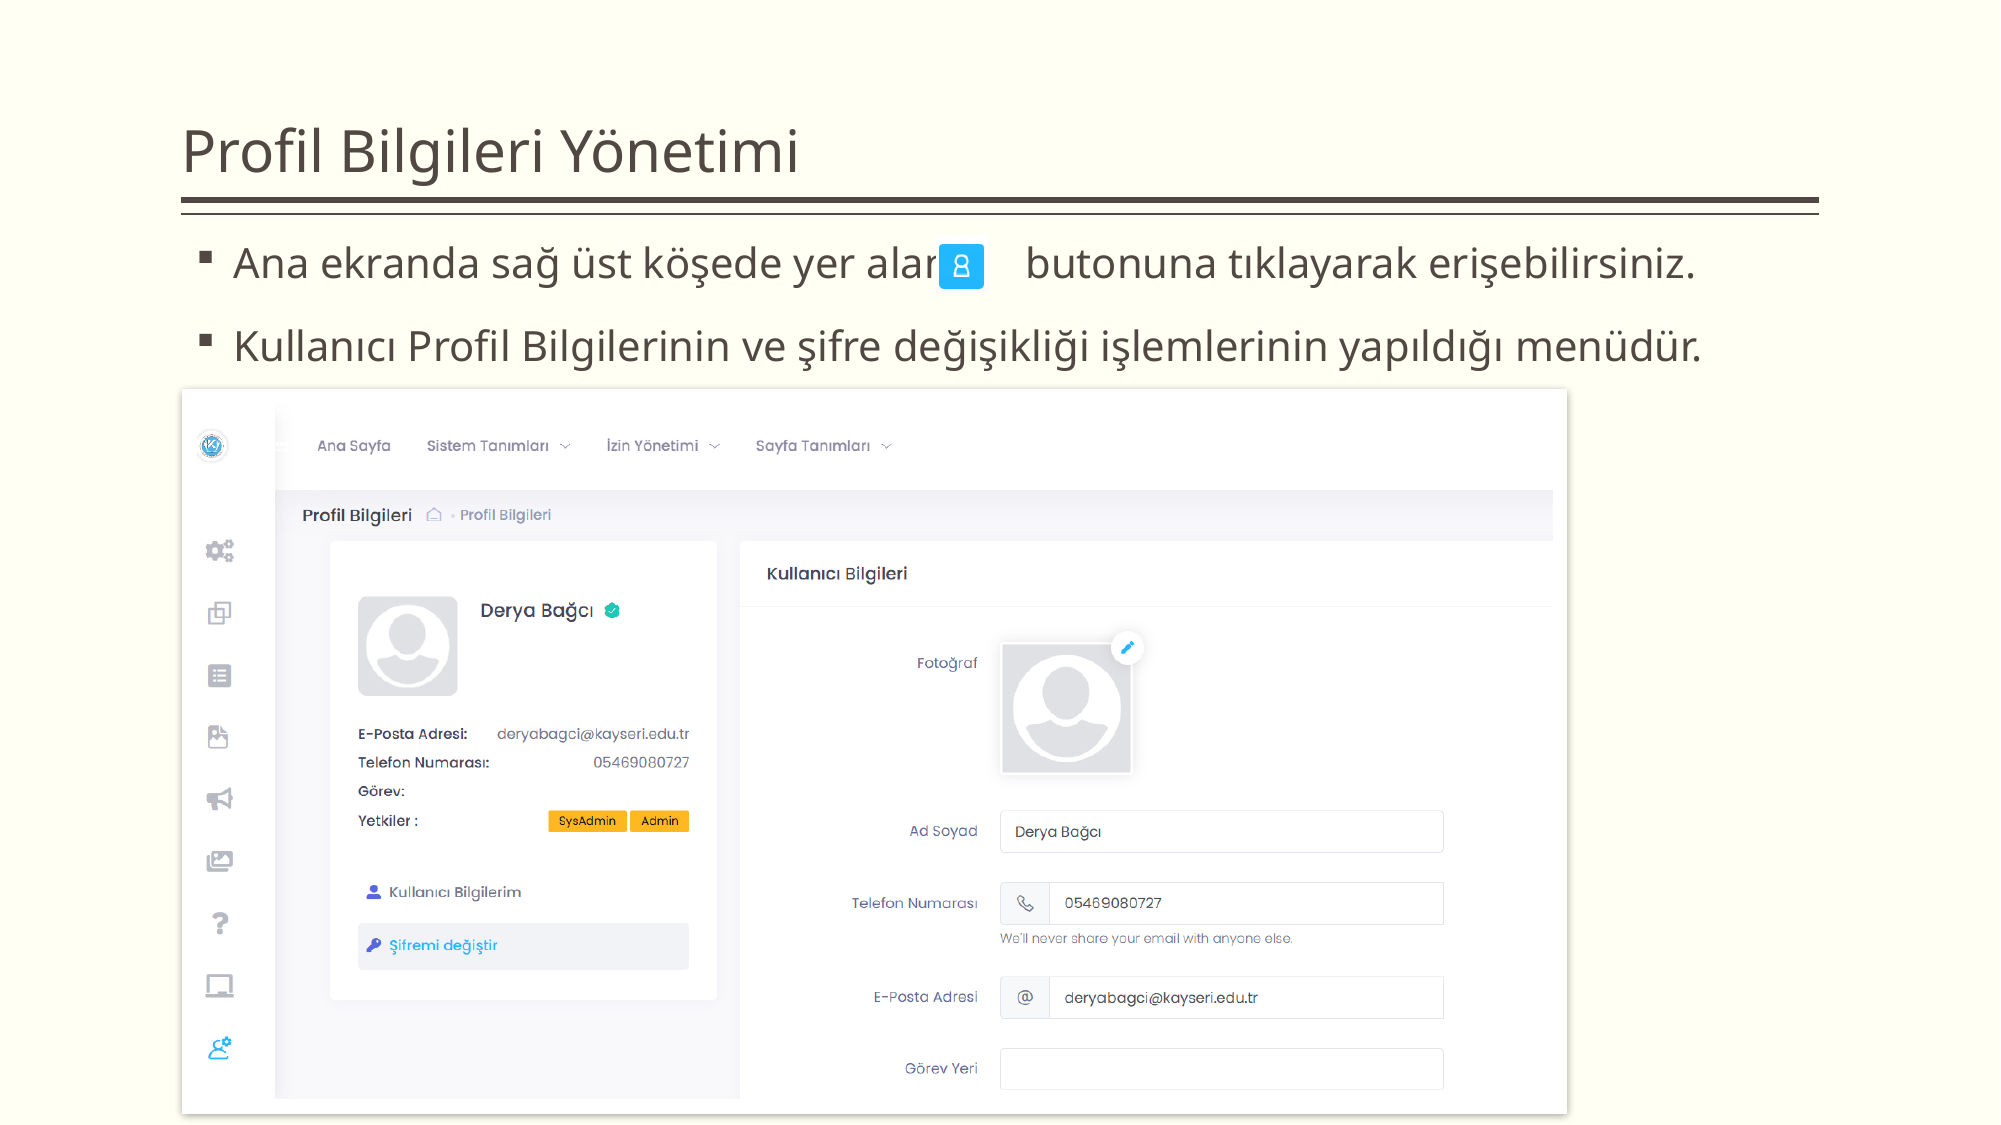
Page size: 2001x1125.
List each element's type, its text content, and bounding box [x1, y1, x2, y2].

picture [936, 235, 988, 293]
title Profil Bilgileri Yönetimi [181, 12, 1819, 193]
picture [196, 403, 1553, 1100]
text_box Ana ekranda sağ üst köşede yer alan butonuna tıklayarak erişebilirsiniz. Kullanıcı Profil Bilgilerinin ve şifre değişikliği işlemlerinin yapıldığı menüdür. [181, 235, 1819, 360]
